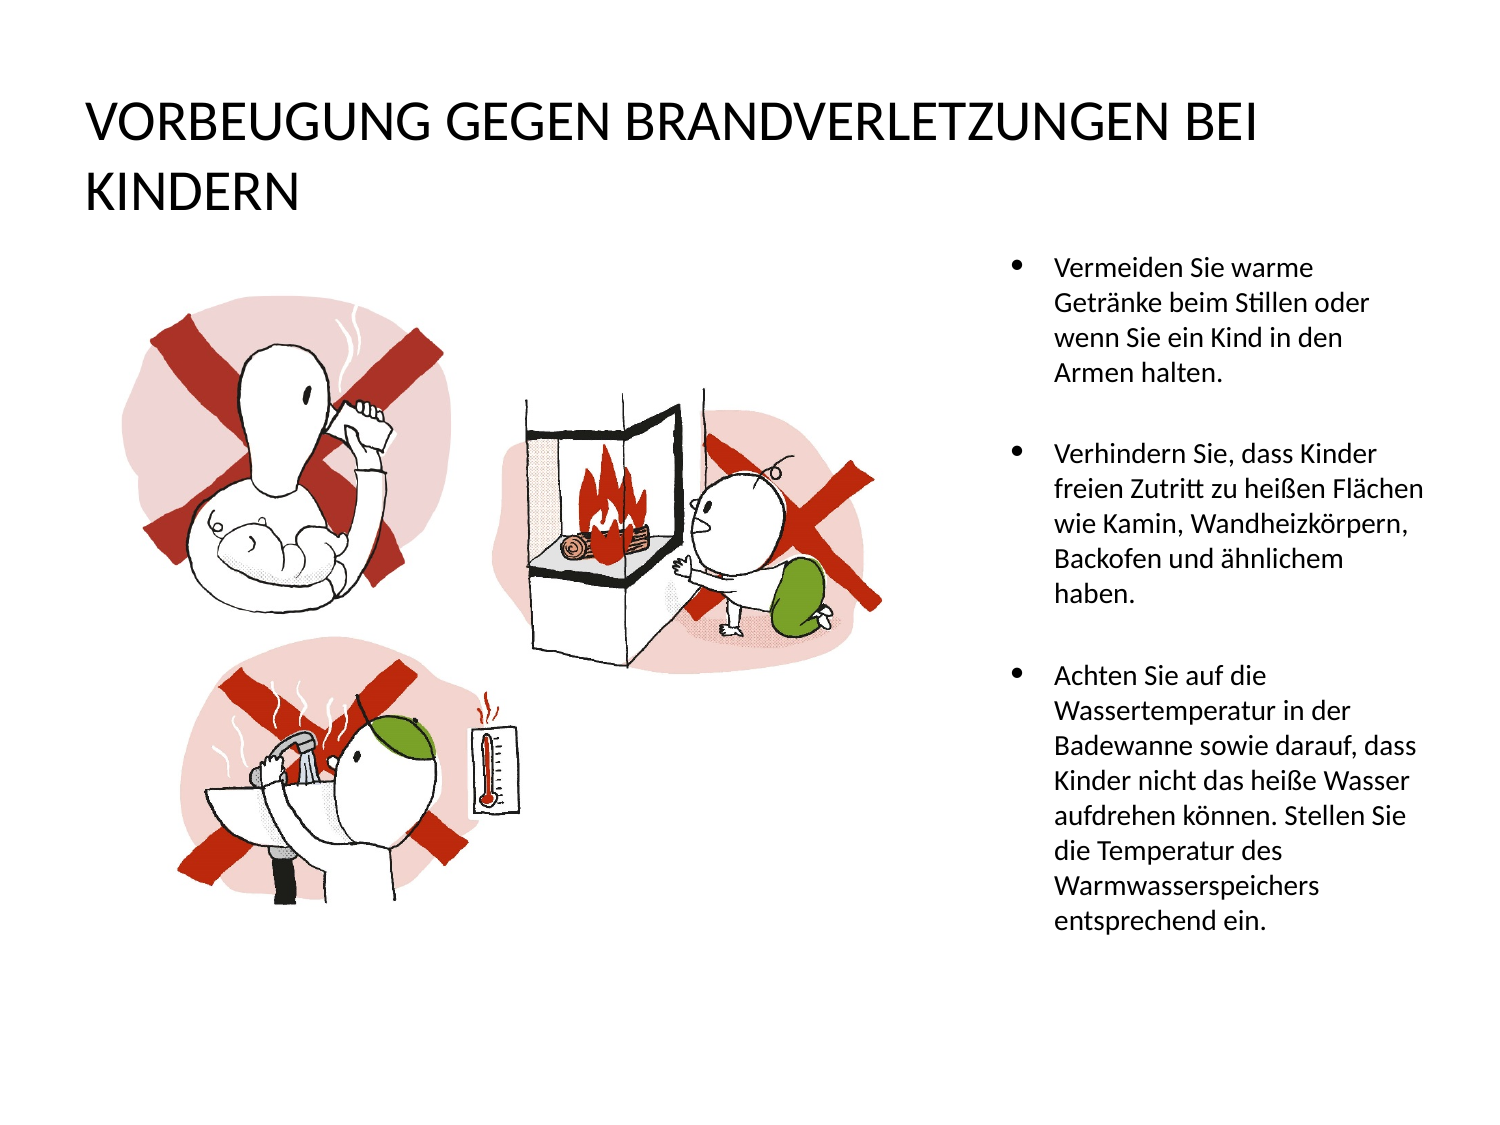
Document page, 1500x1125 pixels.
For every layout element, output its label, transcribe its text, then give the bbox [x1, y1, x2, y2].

picture [52, 230, 892, 987]
title Vorbeugung gegen Brandverletzungen BEI KINDERN [85, 82, 1412, 188]
list [85, 188, 1009, 987]
text_box Vermeiden Sie warme Getränke beim Stillen oder wenn Sie ein Kind in den Armen halten. Verhindern Sie, dass Kinder freien Zutritt zu heißen Flächen wie Kamin, Wandheizkörpern, Backofen und ähnlichem haben. Achten Sie auf die Wassertemperatur in der Badewanne sowie darauf, dass Kinder nicht das heiße Wasser aufdrehen können. Stellen Sie die Temperatur des Warmwasserspeichers entsprechend ein. [1009, 160, 1442, 1031]
